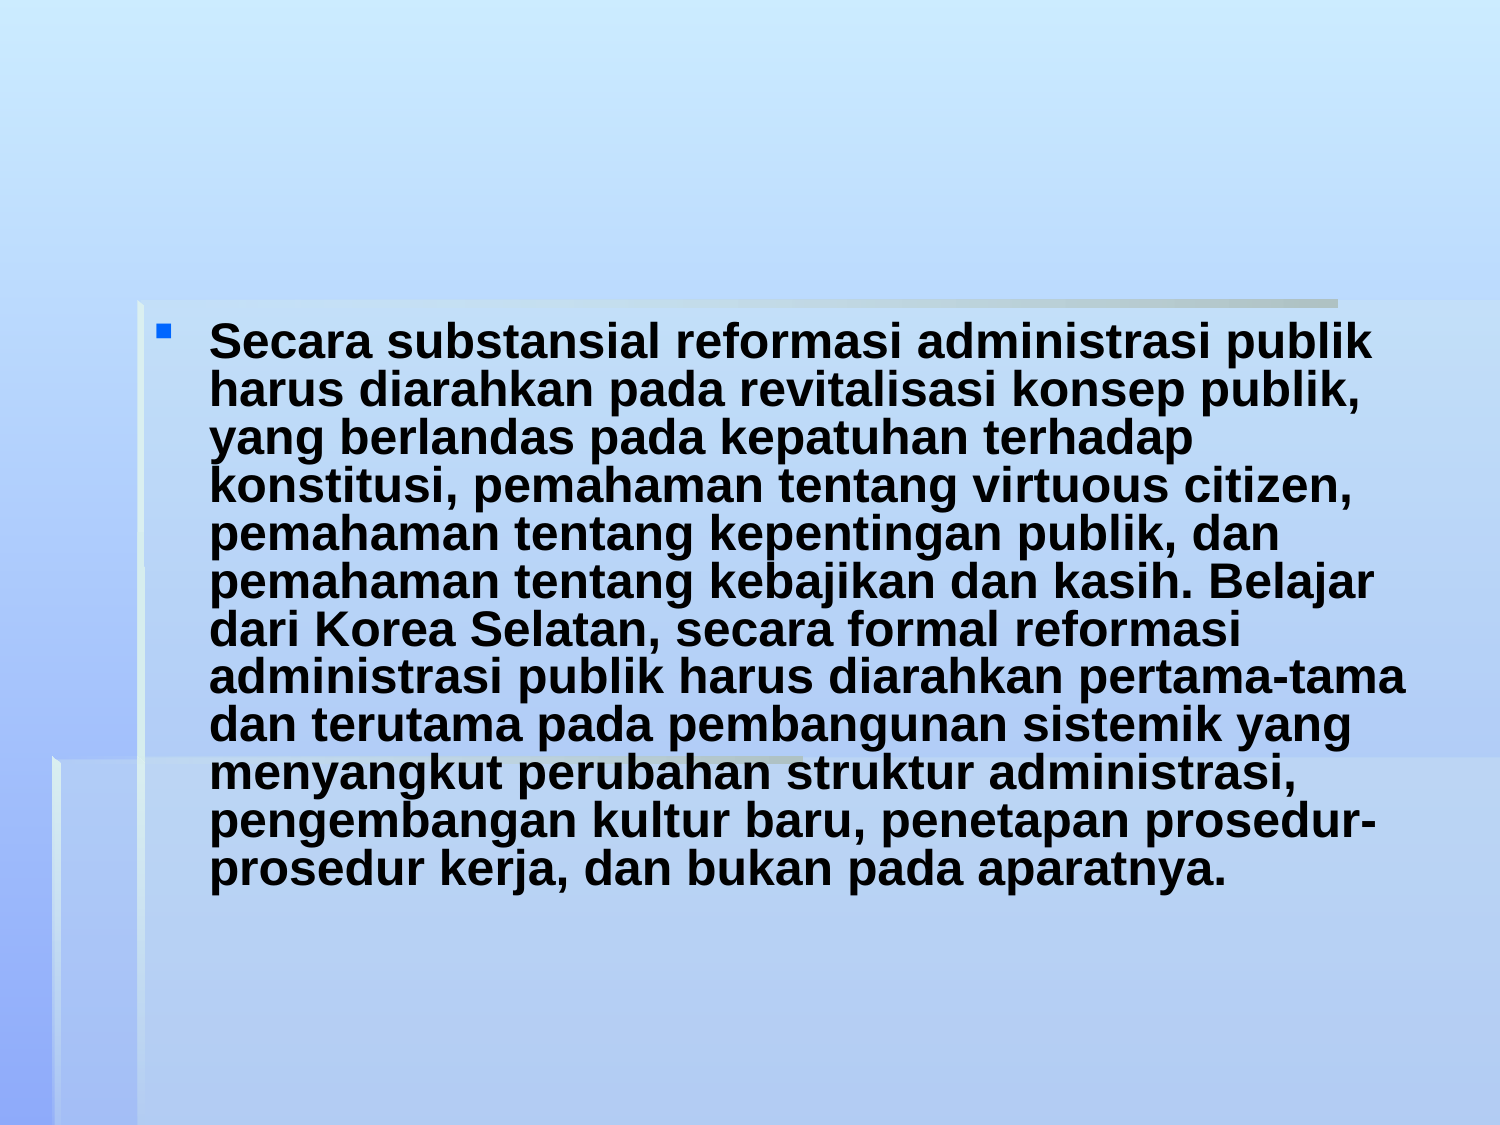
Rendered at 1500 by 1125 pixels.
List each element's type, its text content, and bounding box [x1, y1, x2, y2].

list Secara substansial reformasi administrasi publik harus diarahkan pada revitalisasi konsep publik, yang berlandas pada kepatuhan terhadap konstitusi, pemahaman tentang virtuous citizen, pemahaman tentang kepentingan publik, dan pemahaman tentang kebajikan dan kasih. Belajar dari Korea Selatan, secara formal reformasi administrasi publik harus diarahkan pertama-tama dan terutama pada pembangunan sistemik yang menyangkut perubahan struktur administrasi, pengembangan kultur baru, penetapan prosedur-prosedur kerja, dan bukan pada aparatnya. [137, 312, 1452, 1001]
